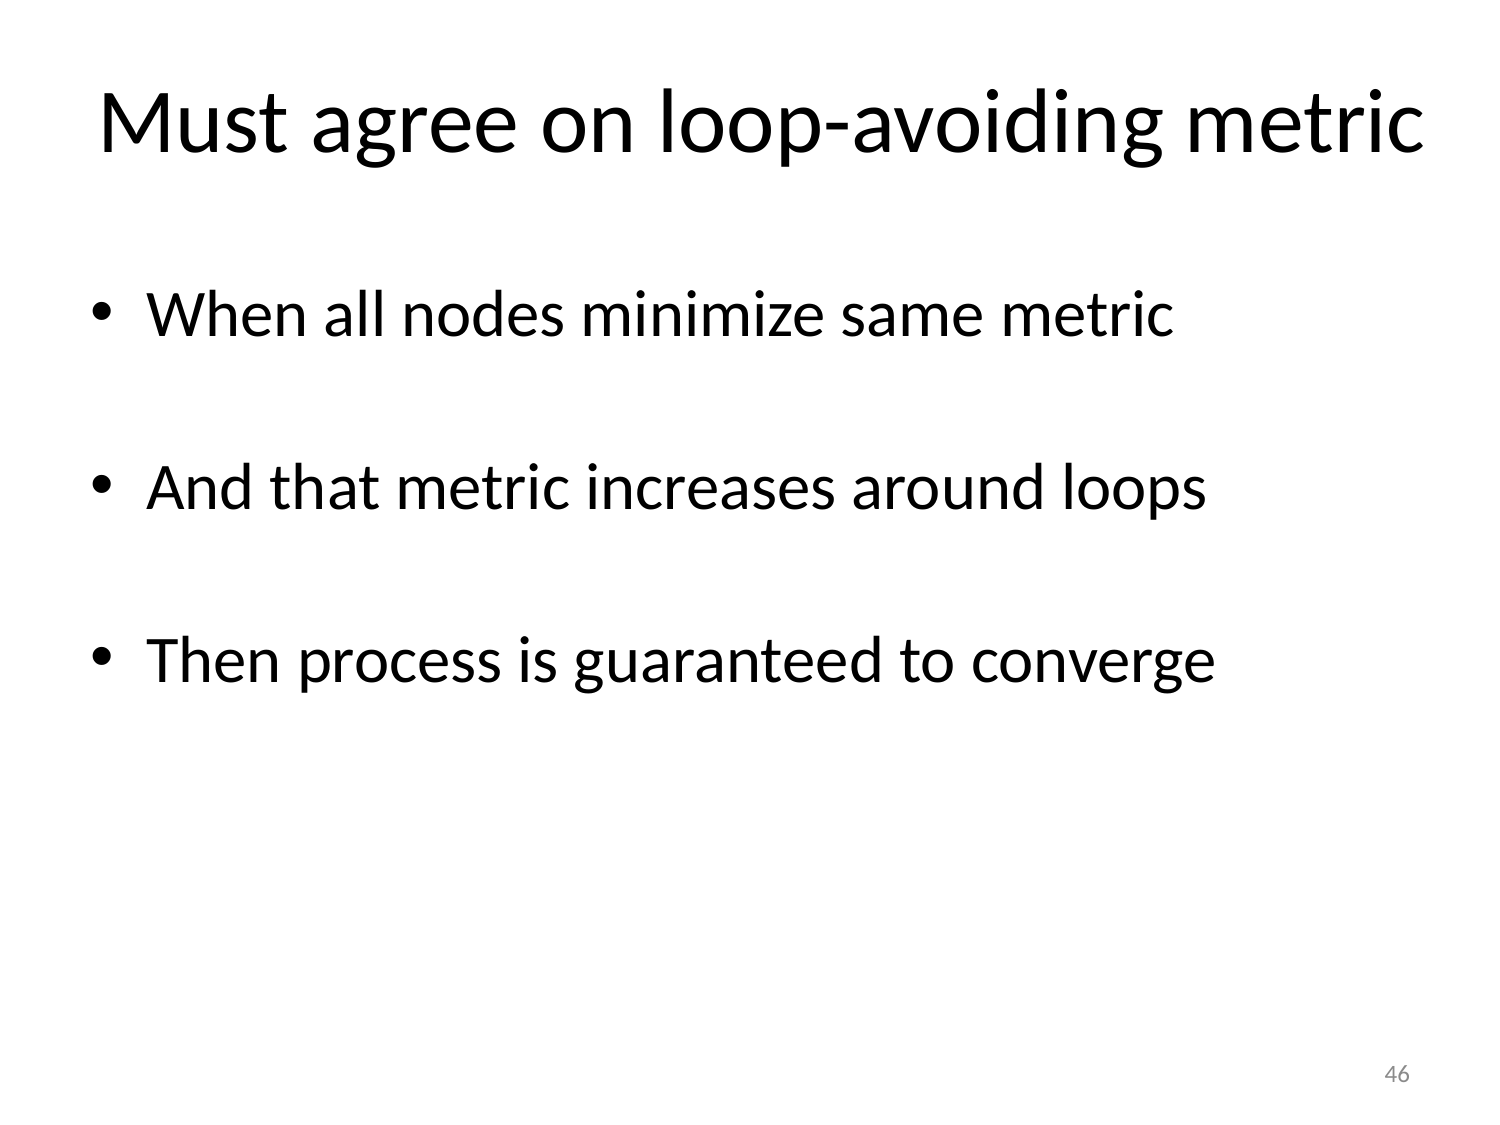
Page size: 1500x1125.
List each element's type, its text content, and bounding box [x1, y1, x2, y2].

list When all nodes minimize same metric And that metric increases around loops Then process is guaranteed to converge [75, 262, 1425, 1005]
slide_number 46 [1074, 1042, 1425, 1103]
title Must agree on loop-avoiding metric [50, 20, 1475, 213]
